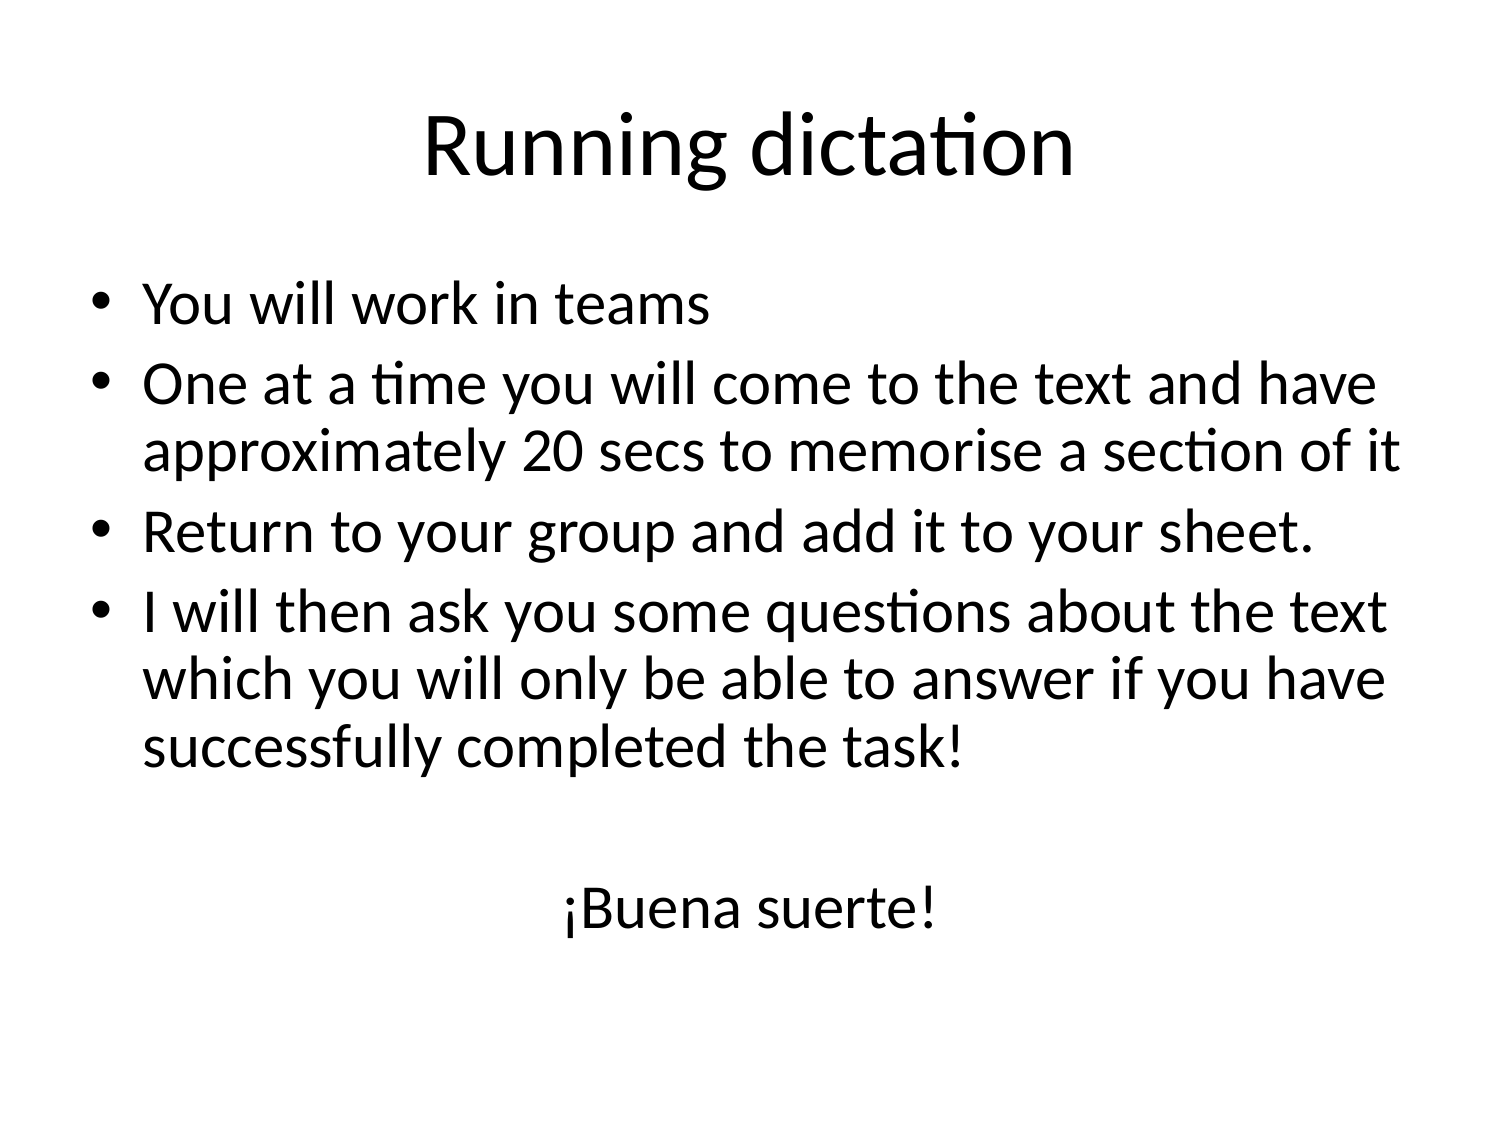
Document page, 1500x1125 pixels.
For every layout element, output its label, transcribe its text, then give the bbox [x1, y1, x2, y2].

title Running dictation [75, 45, 1425, 233]
list You will work in teams One at a time you will come to the text and have approximately 20 secs to memorise a section of it Return to your group and add it to your sheet. I will then ask you some questions about the text which you will only be able to answer if you have successfully completed the task! ¡Buena suerte! [75, 262, 1425, 1005]
